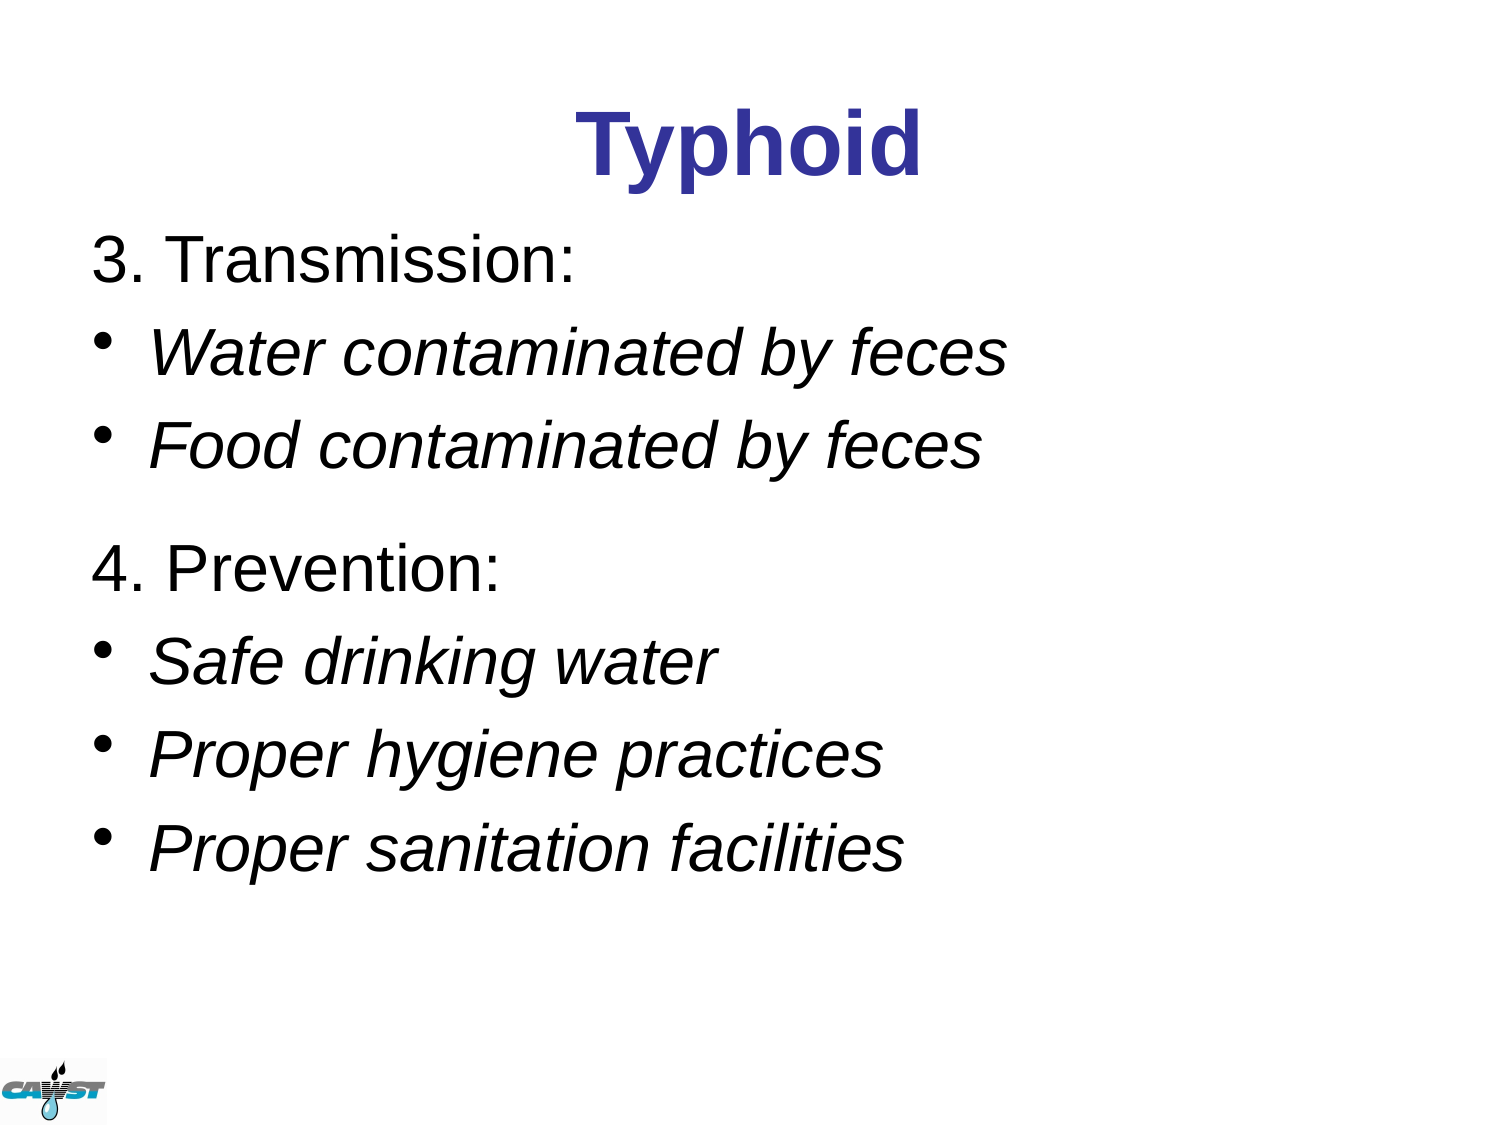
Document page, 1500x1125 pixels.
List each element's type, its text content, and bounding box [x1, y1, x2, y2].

picture [0, 1058, 107, 1125]
title Typhoid [75, 45, 1425, 233]
list 3. Transmission: Water contaminated by feces Food contaminated by feces 4. Prevention: Safe drinking water Proper hygiene practices Proper sanitation facilities [76, 208, 1427, 951]
